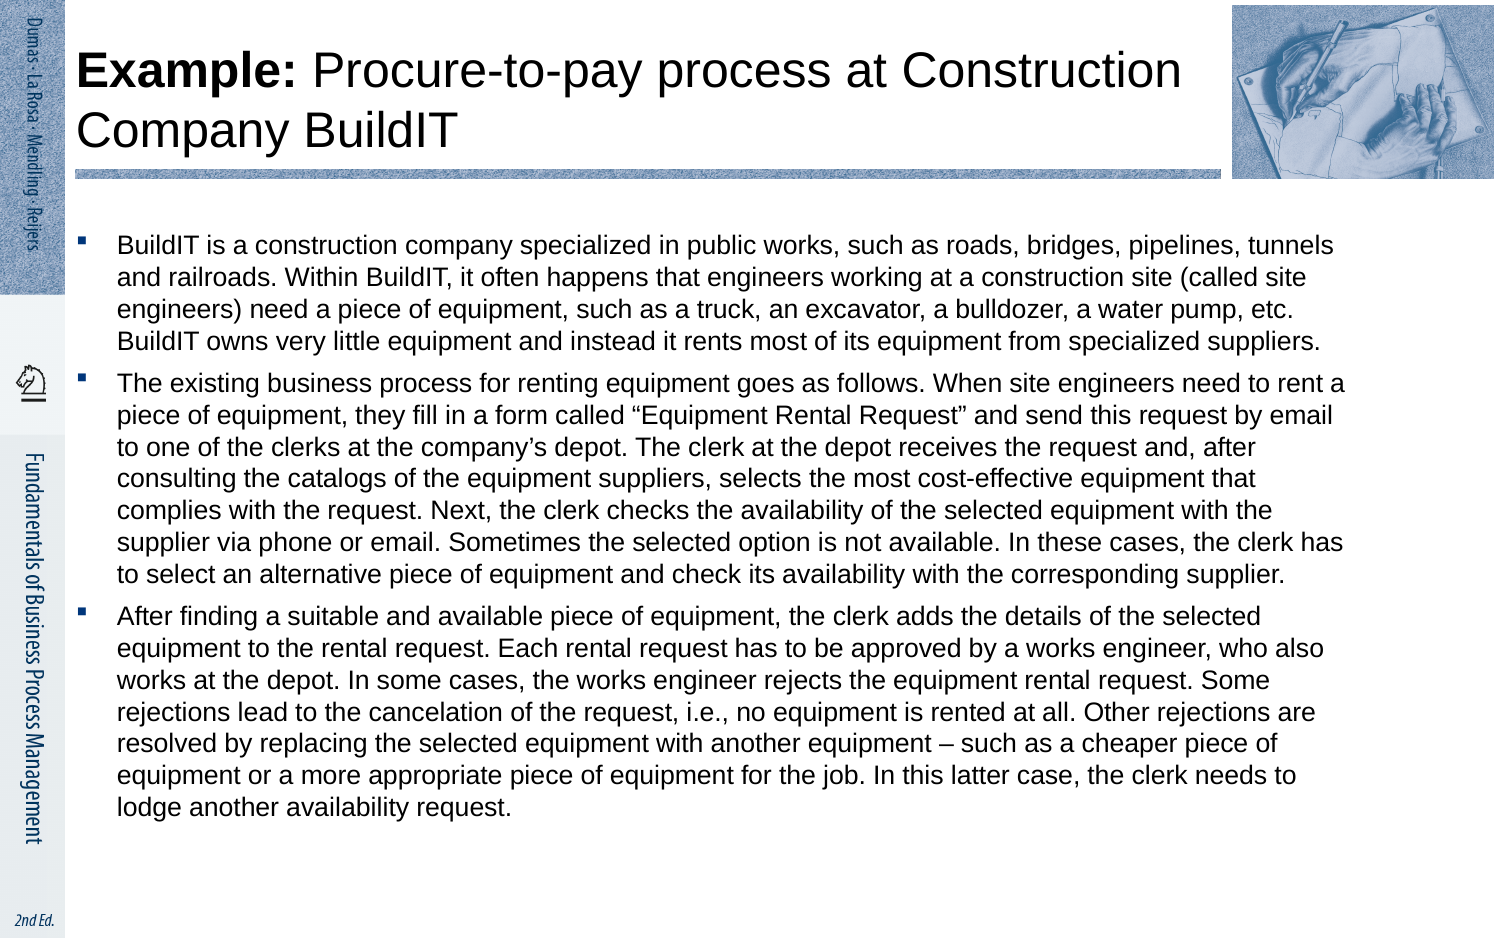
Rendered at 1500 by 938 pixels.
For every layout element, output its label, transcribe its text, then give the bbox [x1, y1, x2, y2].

picture [1232, 5, 1494, 179]
picture [0, 0, 65, 938]
picture [75, 169, 1221, 179]
list BuildIT is a construction company specialized in public works, such as roads, bridges, pipelines, tunnels and railroads. Within BuildIT, it often happens that engineers working at a construction site (called site engineers) need a piece of equipment, such as a truck, an excavator, a bulldozer, a water pump, etc. BuildIT owns very little equipment and instead it rents most of its equipment from specialized suppliers. The existing business process for renting equipment goes as follows. When site engineers need to rent a piece of equipment, they fill in a form called “Equipment Rental Request” and send this request by email to one of the clerks at the company’s depot. The clerk at the depot receives the request and, after consulting the catalogs of the equipment suppliers, selects the most cost-effective equipment that complies with the request. Next, the clerk checks the availability of the selected equipment with the supplier via phone or email. Sometimes the selected option is not available. In these cases, the clerk has to select an alternative piece of equipment and check its availability with the corresponding supplier. After finding a suitable and available piece of equipment, the clerk adds the details of the selected equipment to the rental request. Each rental request has to be approved by a works engineer, who also works at the depot. In some cases, the works engineer rejects the equipment rental request. Some rejections lead to the cancelation of the request, i.e., no equipment is rented at all. Other rejections are resolved by replacing the selected equipment with another equipment – such as a cheaper piece of equipment or a more appropriate piece of equipment for the job. In this latter case, the clerk needs to lodge another availability request. [75, 220, 1349, 853]
title Example: Procure-to-pay process at Construction Company BuildIT [75, 22, 1198, 172]
